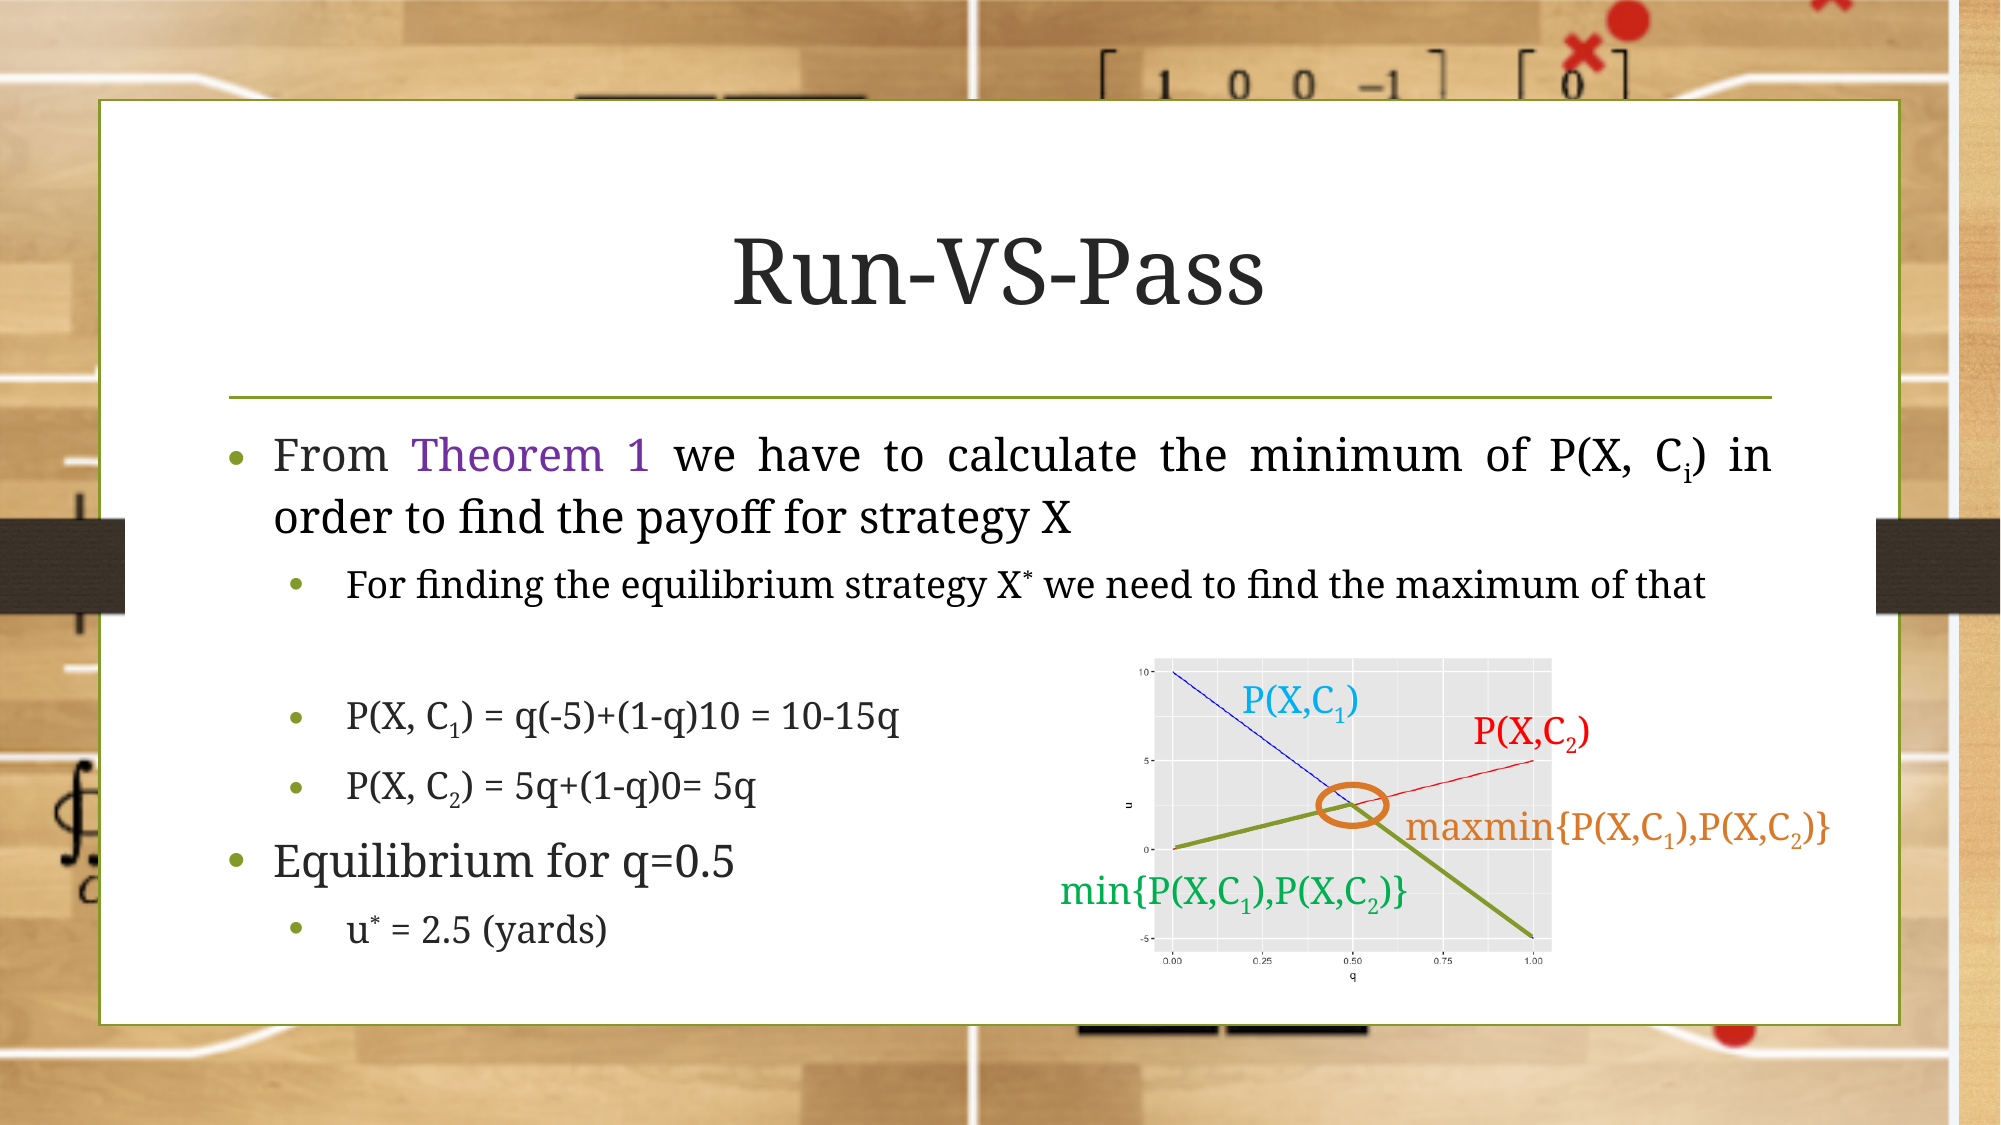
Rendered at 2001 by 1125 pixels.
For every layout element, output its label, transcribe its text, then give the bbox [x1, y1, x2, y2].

text_box P(X,C2) [1557, 699, 1606, 766]
title Run-VS-Pass [212, 161, 1788, 375]
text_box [1318, 784, 1830, 857]
picture [0, 0, 2001, 1125]
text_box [1054, 803, 1533, 937]
